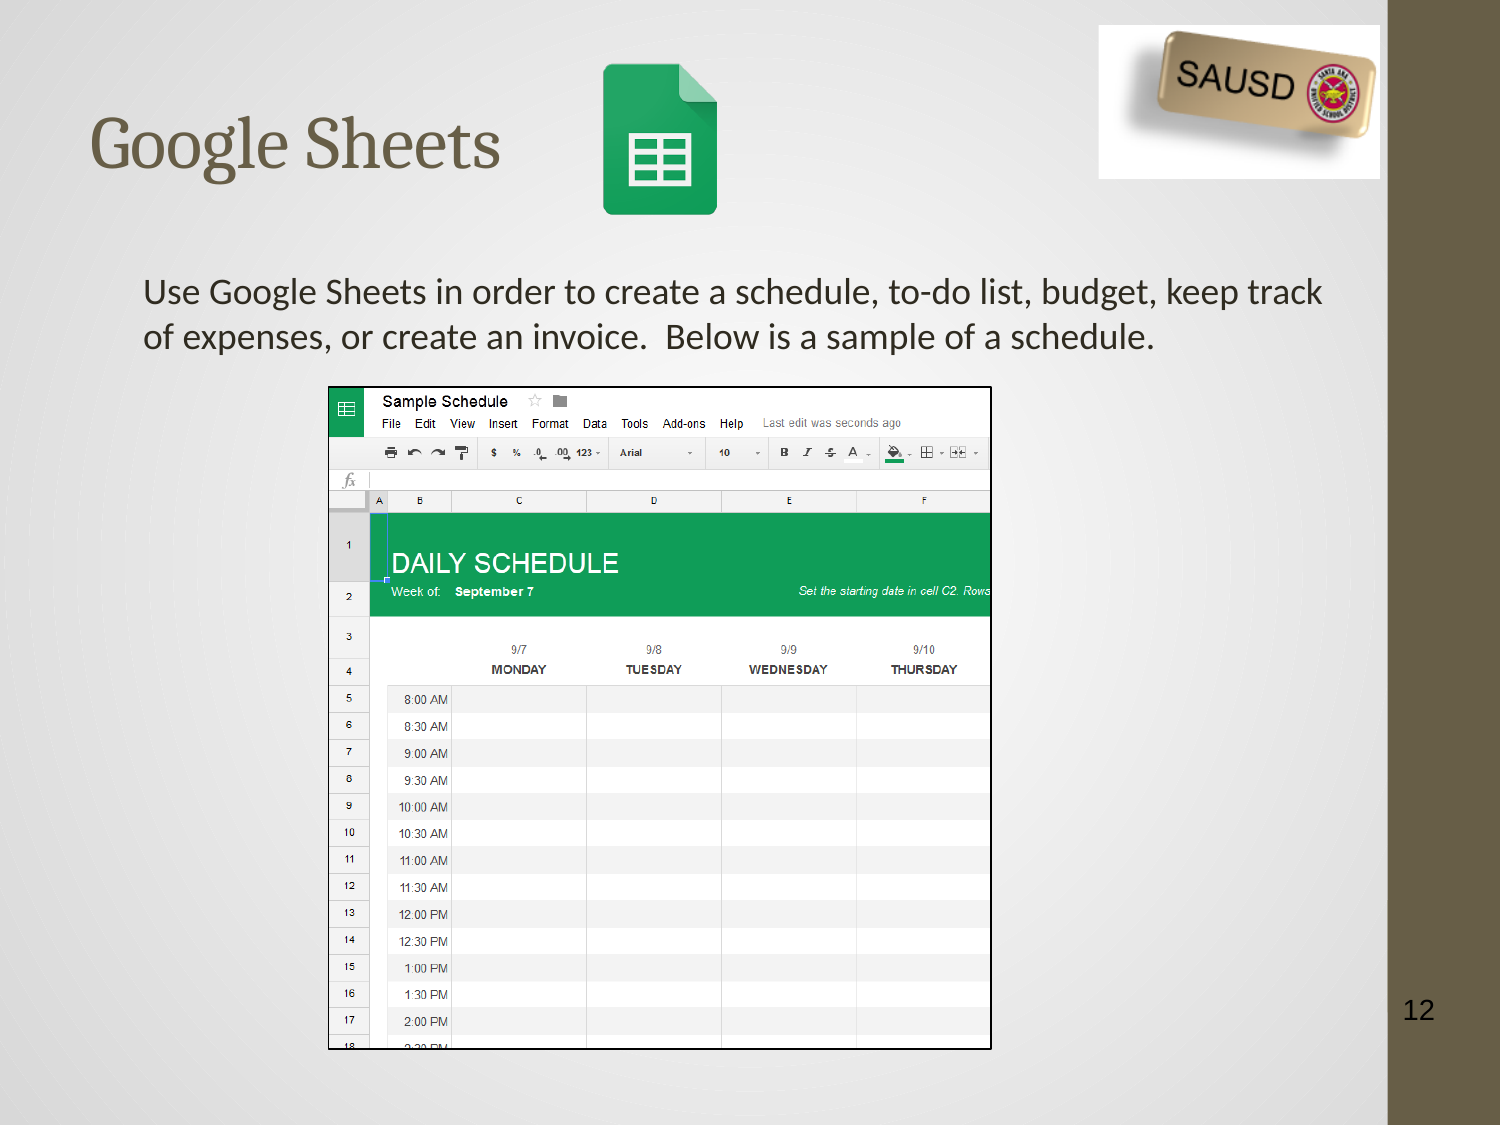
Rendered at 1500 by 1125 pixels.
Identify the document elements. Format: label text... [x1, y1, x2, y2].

picture [579, 58, 740, 219]
picture [328, 387, 991, 1049]
picture [1098, 25, 1380, 179]
slide_number 12 [1397, 975, 1492, 1044]
list Use Google Sheets in order to create a schedule, to-do list, budget, keep track of expenses, or create an invoice. Below is a sample of a schedule. [80, 251, 1356, 1005]
title Google Sheets [75, 45, 1325, 233]
